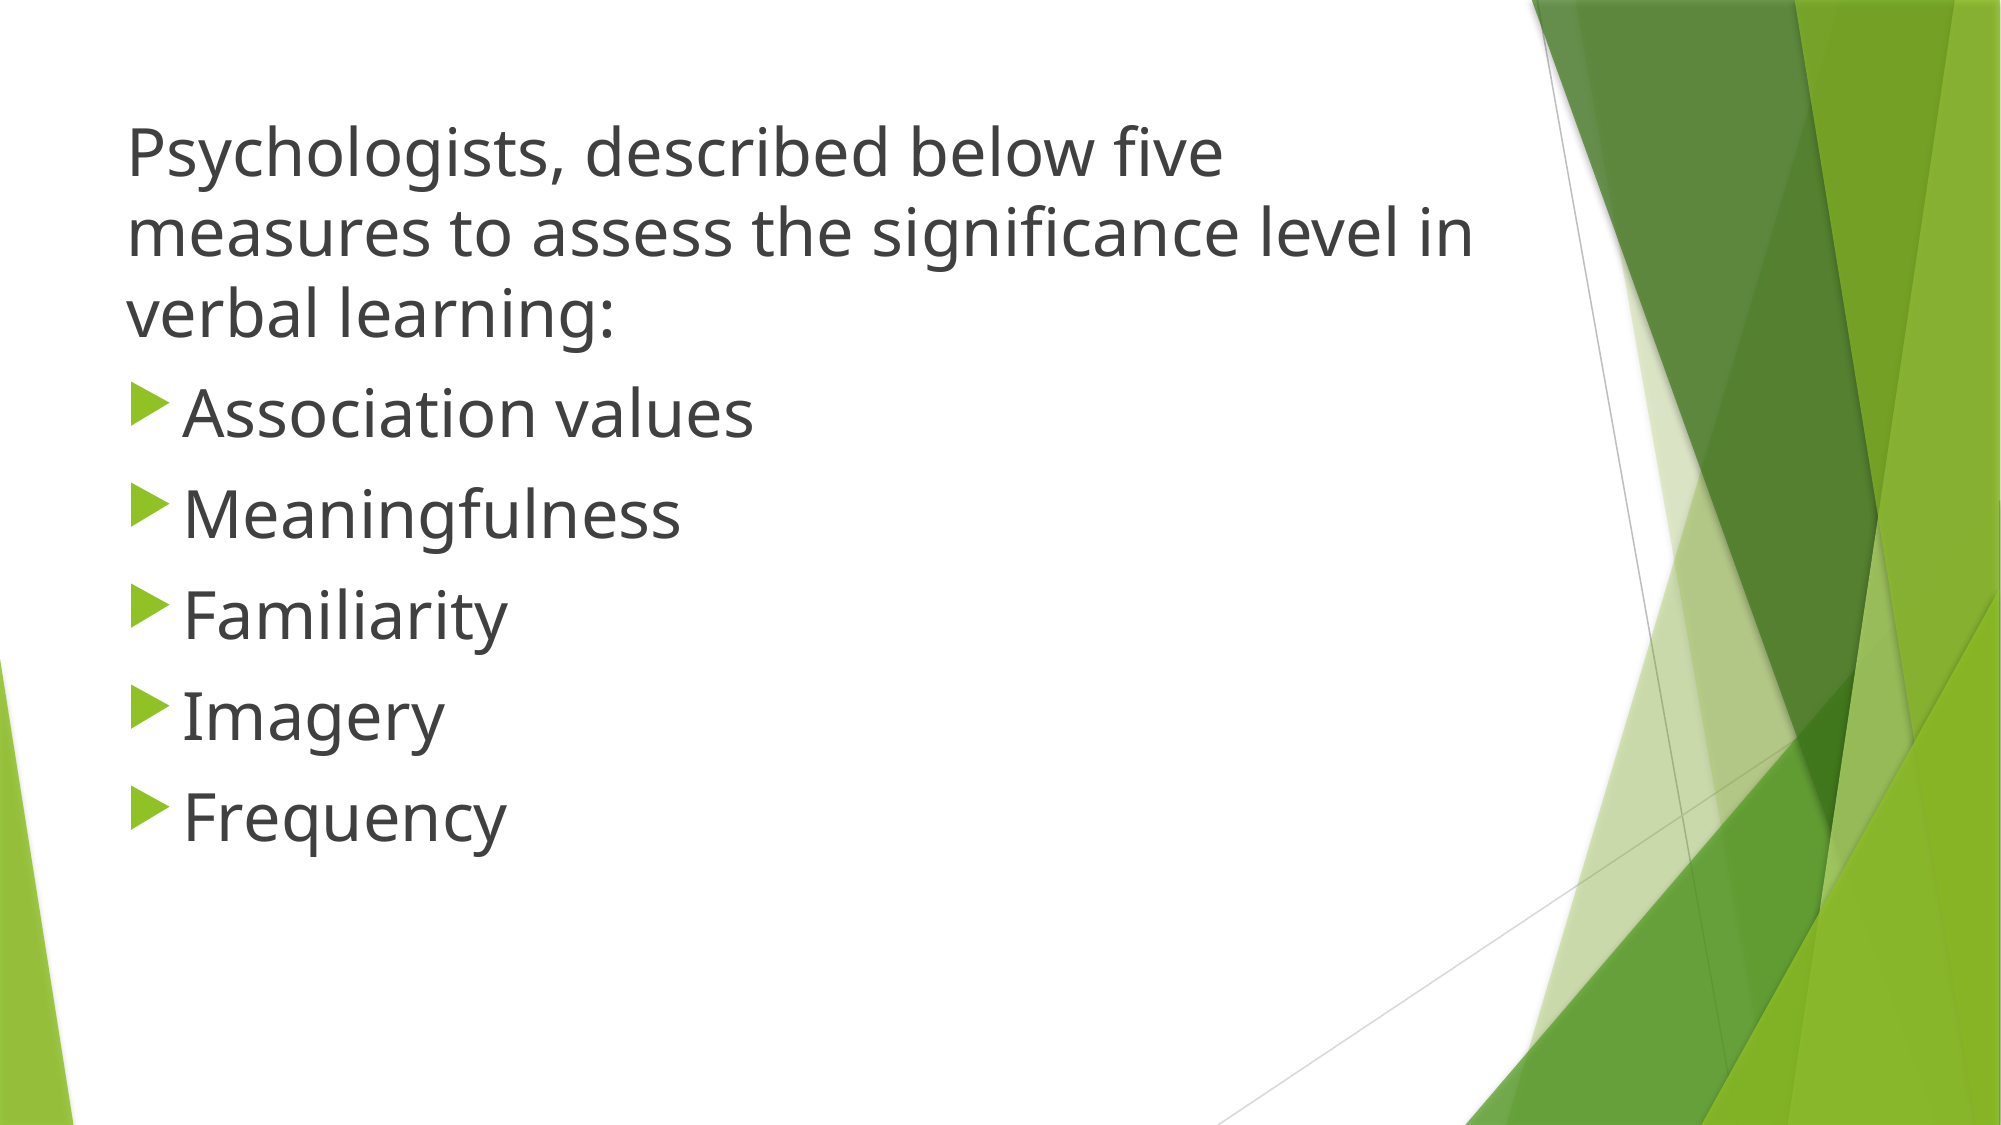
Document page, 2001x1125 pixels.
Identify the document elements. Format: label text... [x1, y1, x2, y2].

list Psychologists, described below five measures to assess the significance level in verbal learning: Association values Meaningfulness Familiarity Imagery Frequency [111, 102, 1522, 992]
